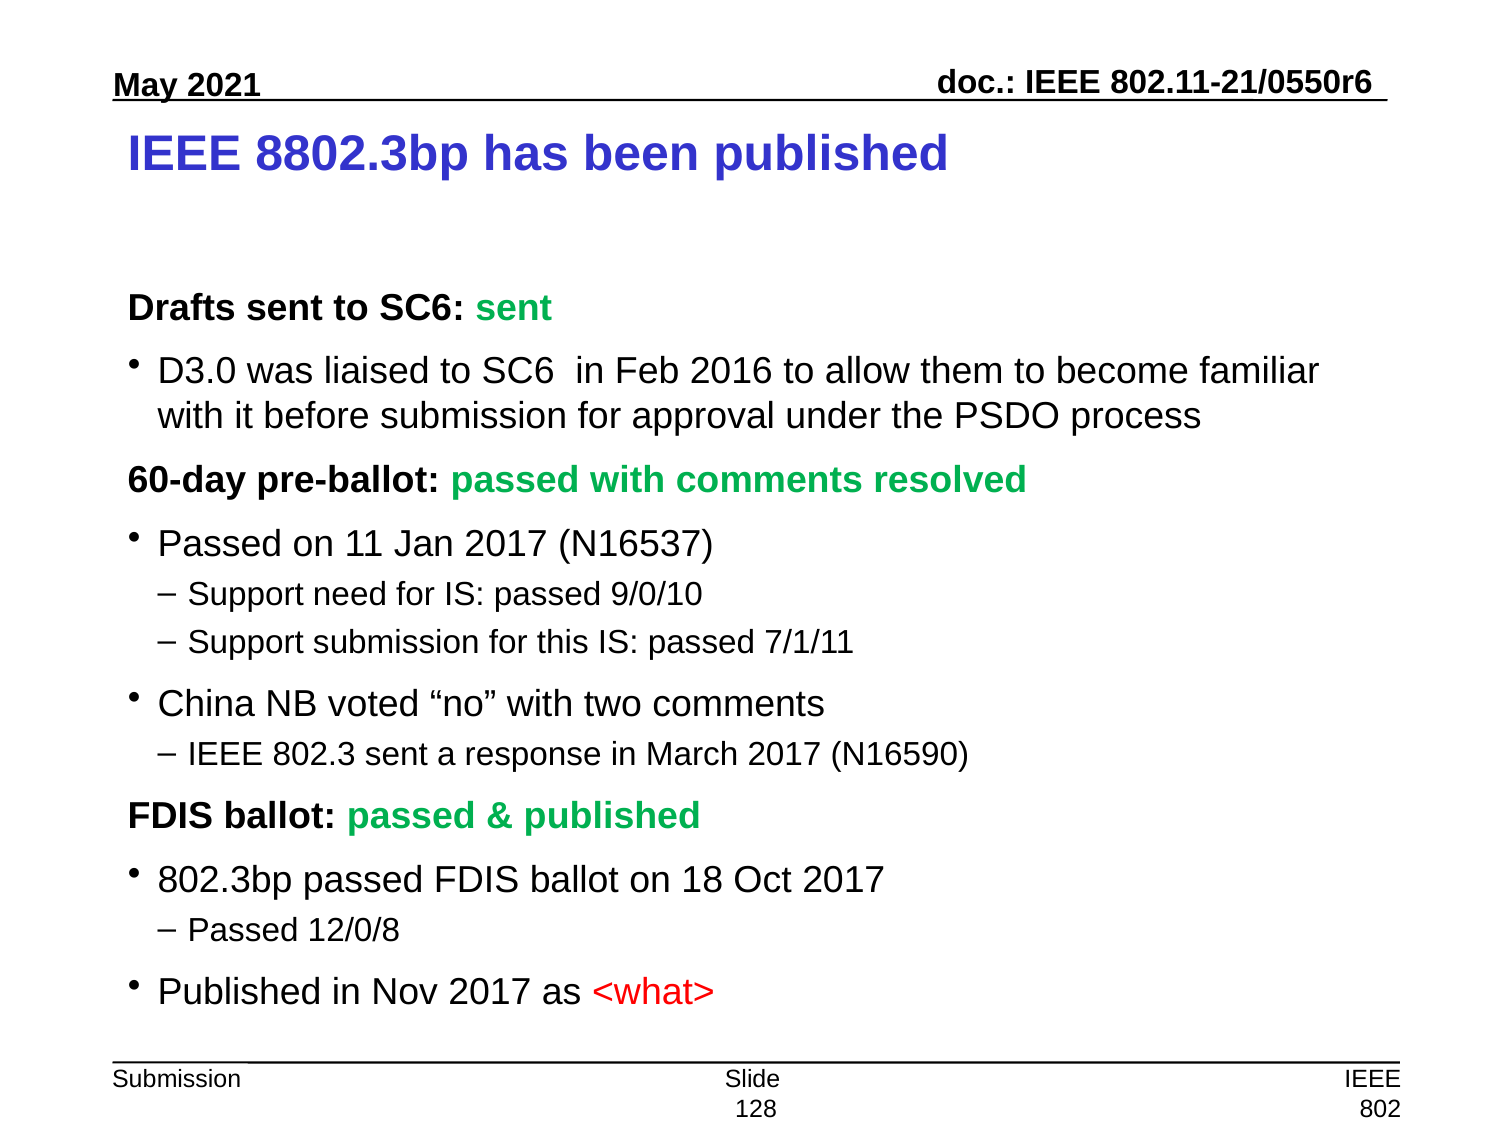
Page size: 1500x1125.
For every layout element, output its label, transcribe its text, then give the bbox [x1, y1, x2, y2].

slide_number Slide 128 [709, 1061, 803, 1093]
list Drafts sent to SC6: sent D3.0 was liaised to SC6 in Feb 2016 to allow them to become familiar with it before submission for approval under the PSDO process 60-day pre-ballot: passed with comments resolved Passed on 11 Jan 2017 (N16537) Support need for IS: passed 9/0/10 Support submission for this IS: passed 7/1/11 China NB voted “no” with two comments IEEE 802.3 sent a response in March 2017 (N16590) FDIS ballot: passed & published 802.3bp passed FDIS ballot on 18 Oct 2017 Passed 12/0/8 Published in Nov 2017 as <what> [112, 275, 1388, 950]
title IEEE 8802.3bp has been published [112, 112, 1388, 275]
footer IEEE 802 [1320, 1061, 1402, 1093]
